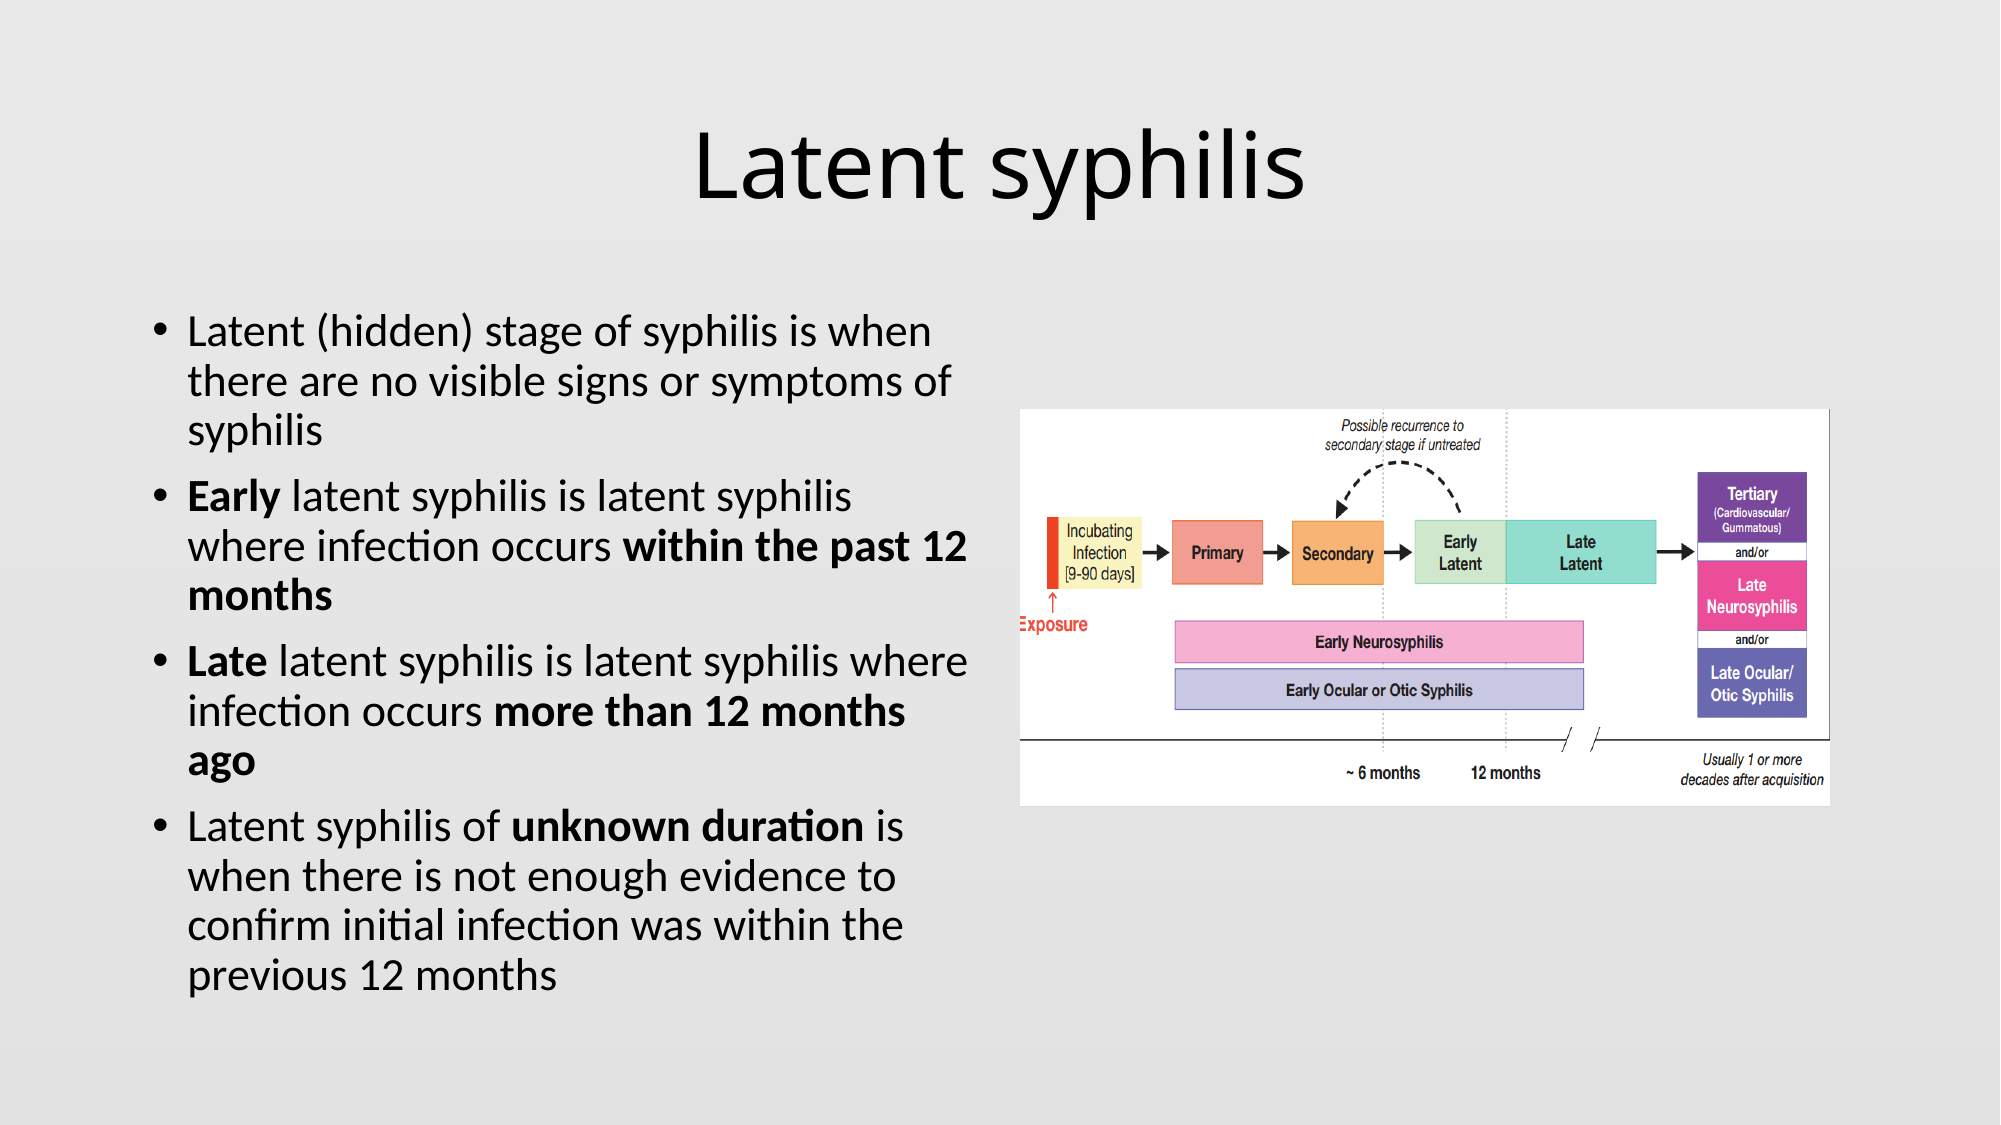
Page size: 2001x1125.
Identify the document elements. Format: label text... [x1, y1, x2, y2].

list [1019, 409, 1830, 807]
list Latent (hidden) stage of syphilis is when there are no visible signs or symptoms of syphilis Early latent syphilis is latent syphilis where infection occurs within the past 12 months Late latent syphilis is latent syphilis where infection occurs more than 12 months ago Latent syphilis of unknown duration is when there is not enough evidence to confirm initial infection was within the previous 12 months [137, 299, 988, 1014]
title Latent syphilis [137, 59, 1863, 278]
